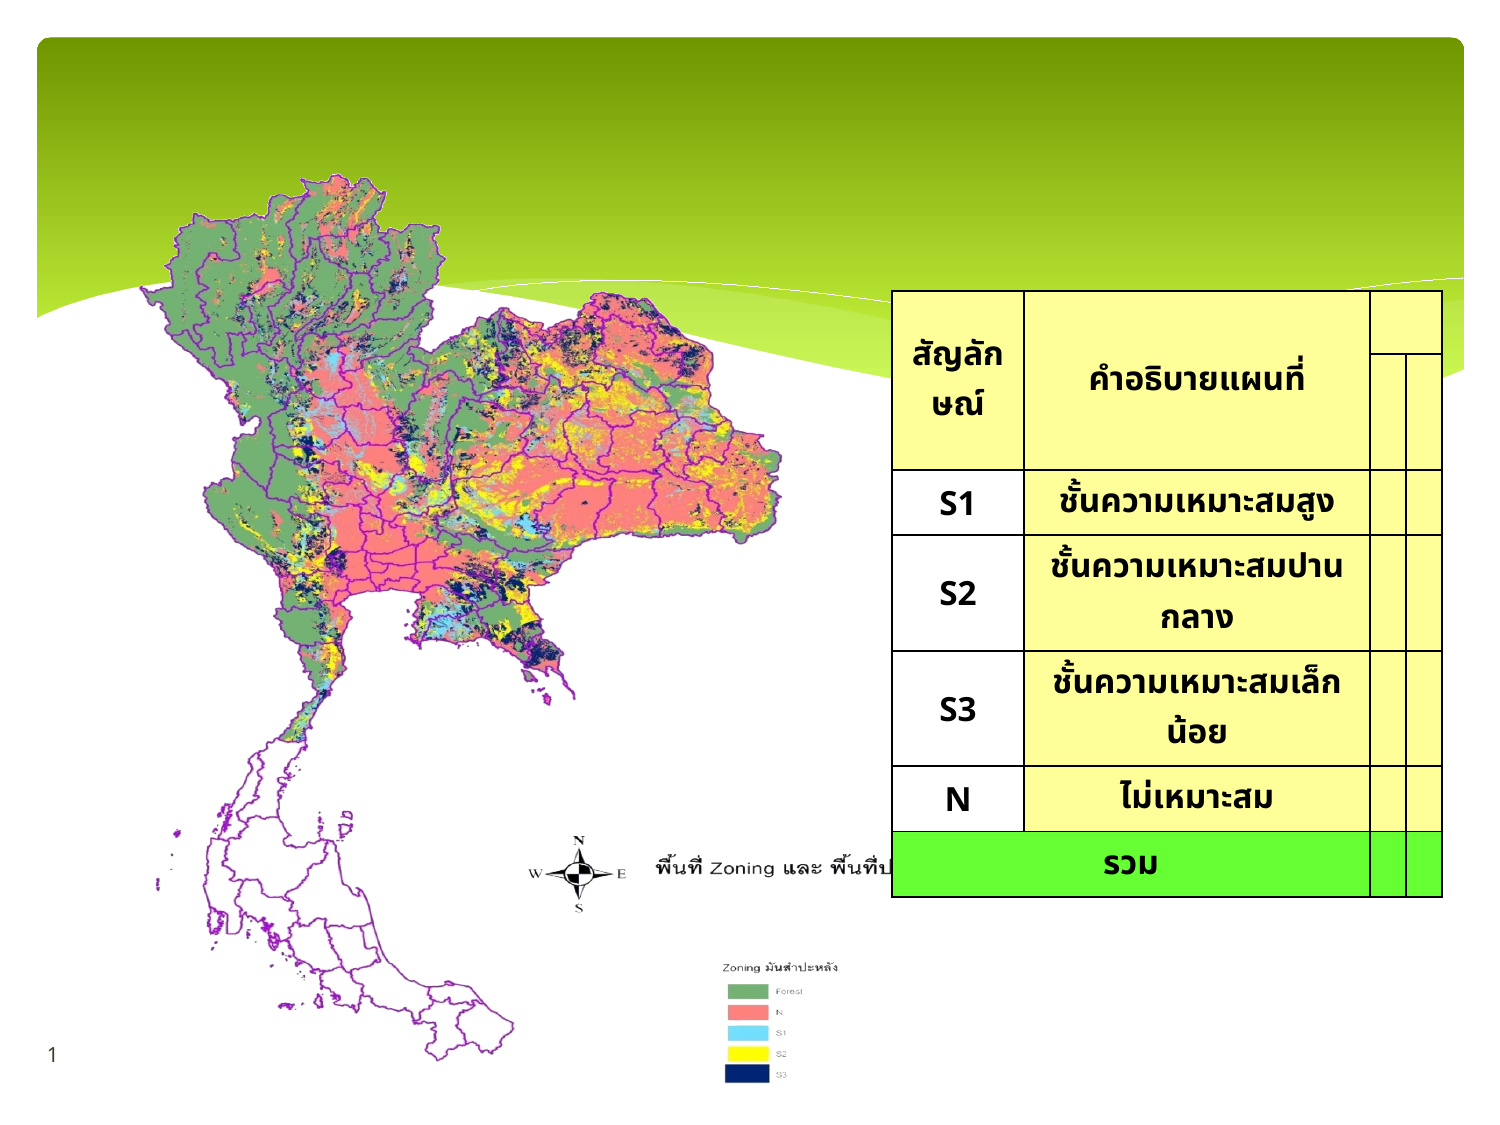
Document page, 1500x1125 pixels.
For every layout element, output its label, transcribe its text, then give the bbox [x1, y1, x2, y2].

table_cell [1407, 355, 1441, 469]
table_cell ไม่เหมาะสม [1025, 767, 1369, 831]
table_cell [1371, 536, 1405, 650]
table_cell [1371, 767, 1405, 831]
table_cell [1371, 355, 1405, 469]
table_cell [1407, 471, 1441, 534]
table_header [1371, 292, 1441, 353]
table_cell S1 [933, 471, 1023, 534]
table_header สัญลักษณ์ [933, 292, 1023, 469]
picture [123, 172, 928, 1090]
table_cell S3 [933, 652, 1023, 765]
table_cell ชั้นความเหมาะสมปานกลาง [1025, 536, 1369, 650]
table_cell [1407, 832, 1441, 896]
table_cell [1371, 652, 1405, 765]
table_cell S2 [933, 536, 1023, 650]
table_cell N [933, 767, 1023, 831]
table_cell [1407, 652, 1441, 765]
footer 1 [31, 1025, 117, 1086]
table_cell [1407, 767, 1441, 831]
table_cell รวม [933, 832, 1369, 896]
table_cell ชั้นความเหมาะสมเล็กน้อย [1025, 652, 1369, 765]
table_cell [1371, 471, 1405, 534]
table_cell [1407, 536, 1441, 650]
table_header คำอธิบายแผนที่ [1025, 292, 1369, 469]
table_cell [1371, 832, 1405, 896]
table_cell ชั้นความเหมาะสมสูง [1025, 471, 1369, 534]
